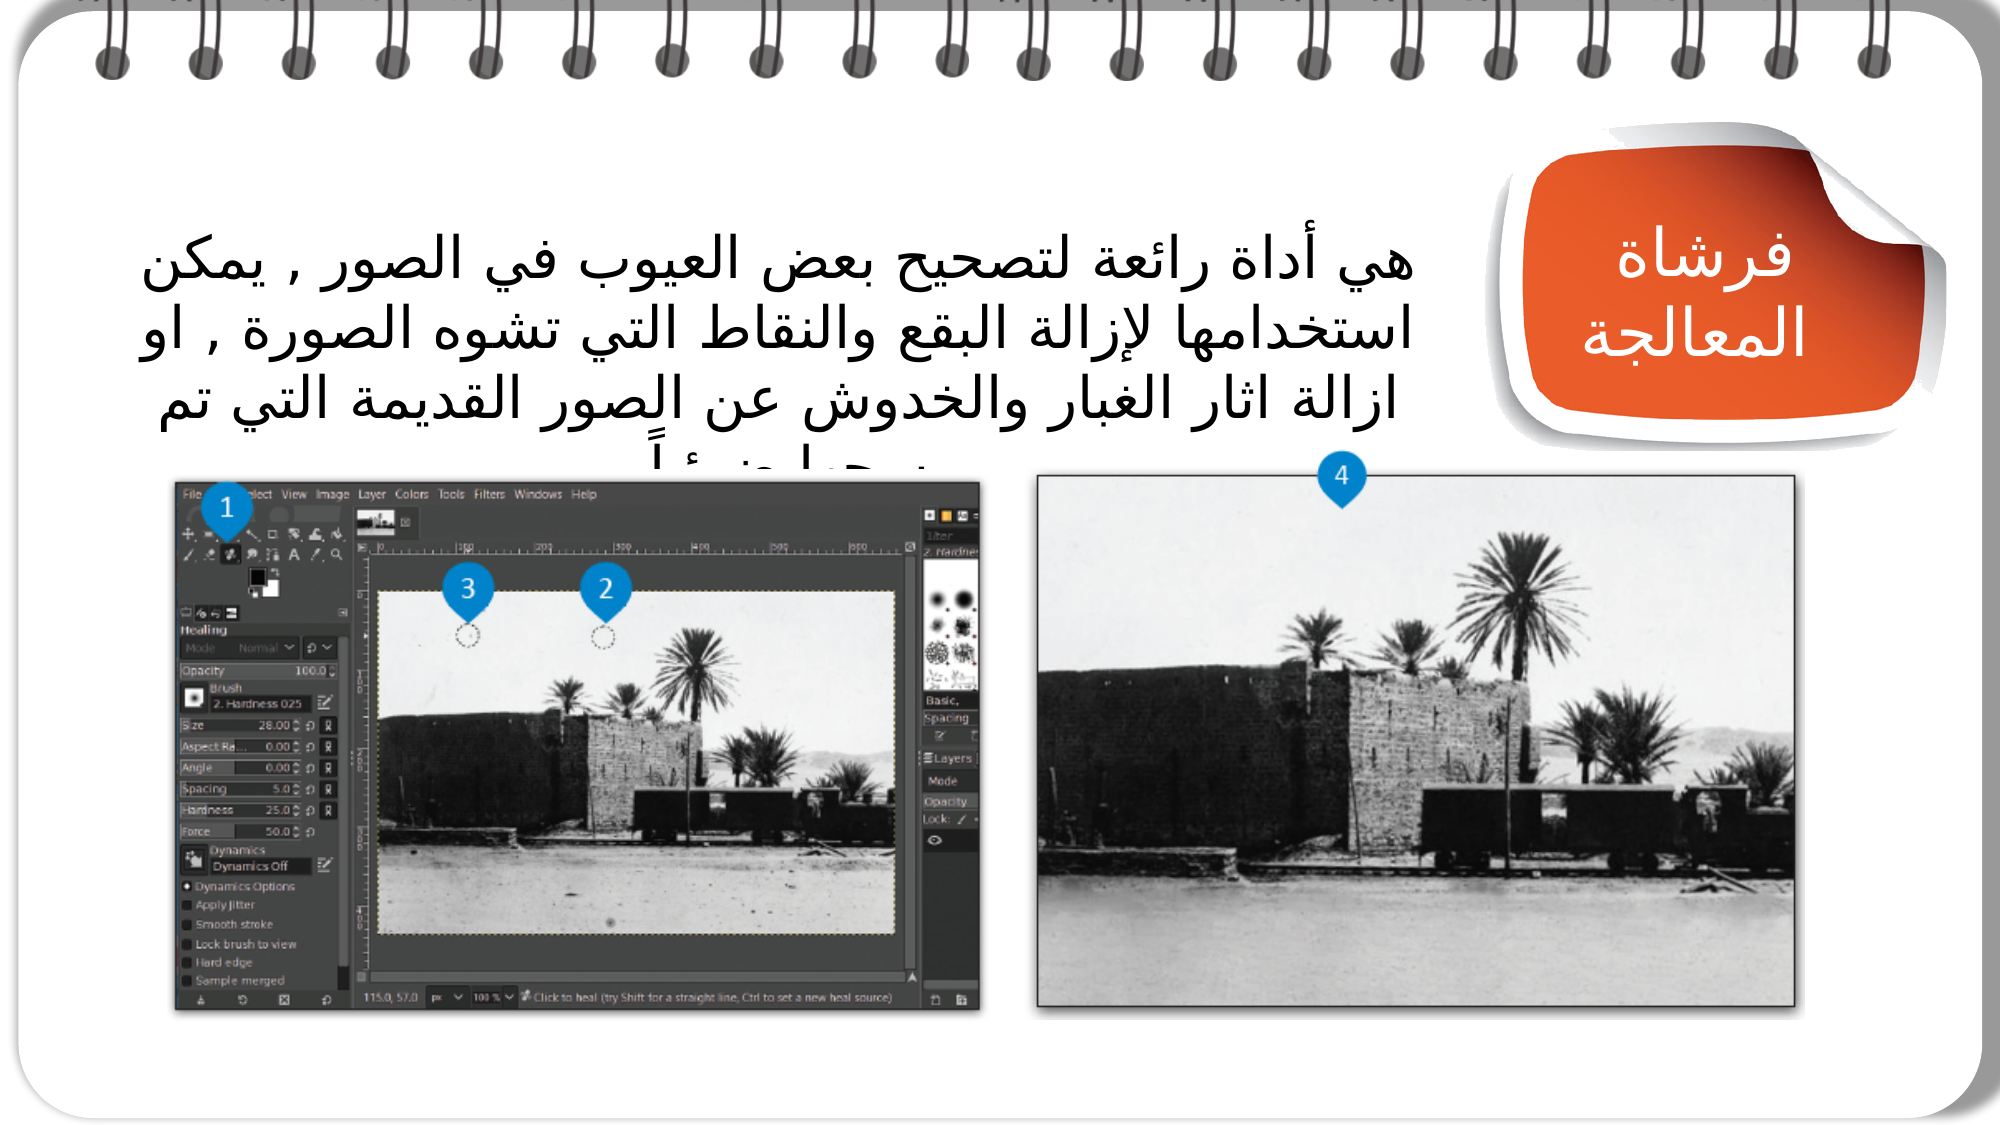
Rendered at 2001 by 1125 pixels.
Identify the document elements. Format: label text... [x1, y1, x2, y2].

text_box هي أداة رائعة لتصحيح بعض العيوب في الصور , يمكن استخدامها لإزالة البقع والنقاط التي تشوه الصورة , او ازالة اثار الغبار والخدوش عن الصور القديمة التي تم مسحها ضوئياً .. [105, 212, 1376, 508]
picture [167, 469, 1000, 1022]
text_box [17, 10, 1984, 1120]
picture [1000, 0, 1890, 1020]
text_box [1482, 122, 1947, 451]
picture [79, 0, 968, 457]
